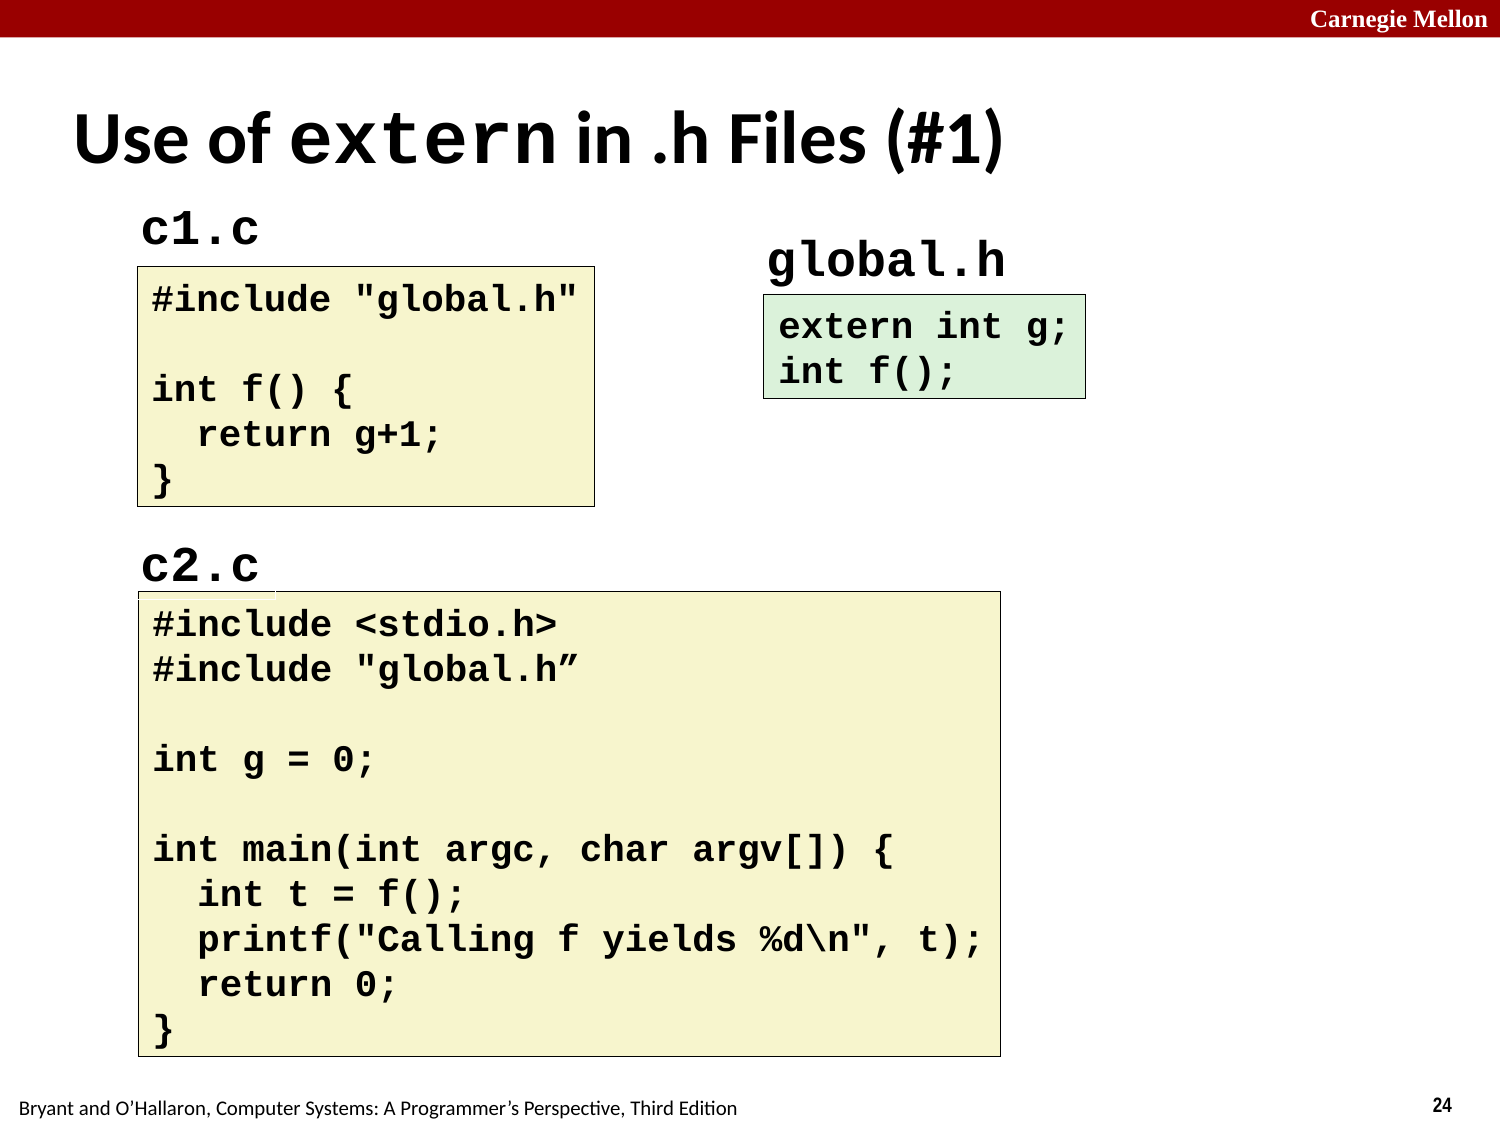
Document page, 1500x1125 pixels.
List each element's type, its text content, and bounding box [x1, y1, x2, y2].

title Use of extern in .h Files (#1) [58, 71, 1305, 197]
text_box global.h [751, 218, 1021, 294]
text_box #include <stdio.h> #include "global.h” int g = 0; int main(int argc, char argv[]) { int t = f(); printf("Calling f yields %d\n", t); return 0; } [137, 591, 1000, 1057]
text_box c1.c [125, 187, 276, 263]
text_box c2.c [125, 524, 276, 599]
text_box #include "global.h" int f() { return g+1; } [136, 266, 594, 507]
text_box extern int g; int f(); [763, 293, 1086, 399]
